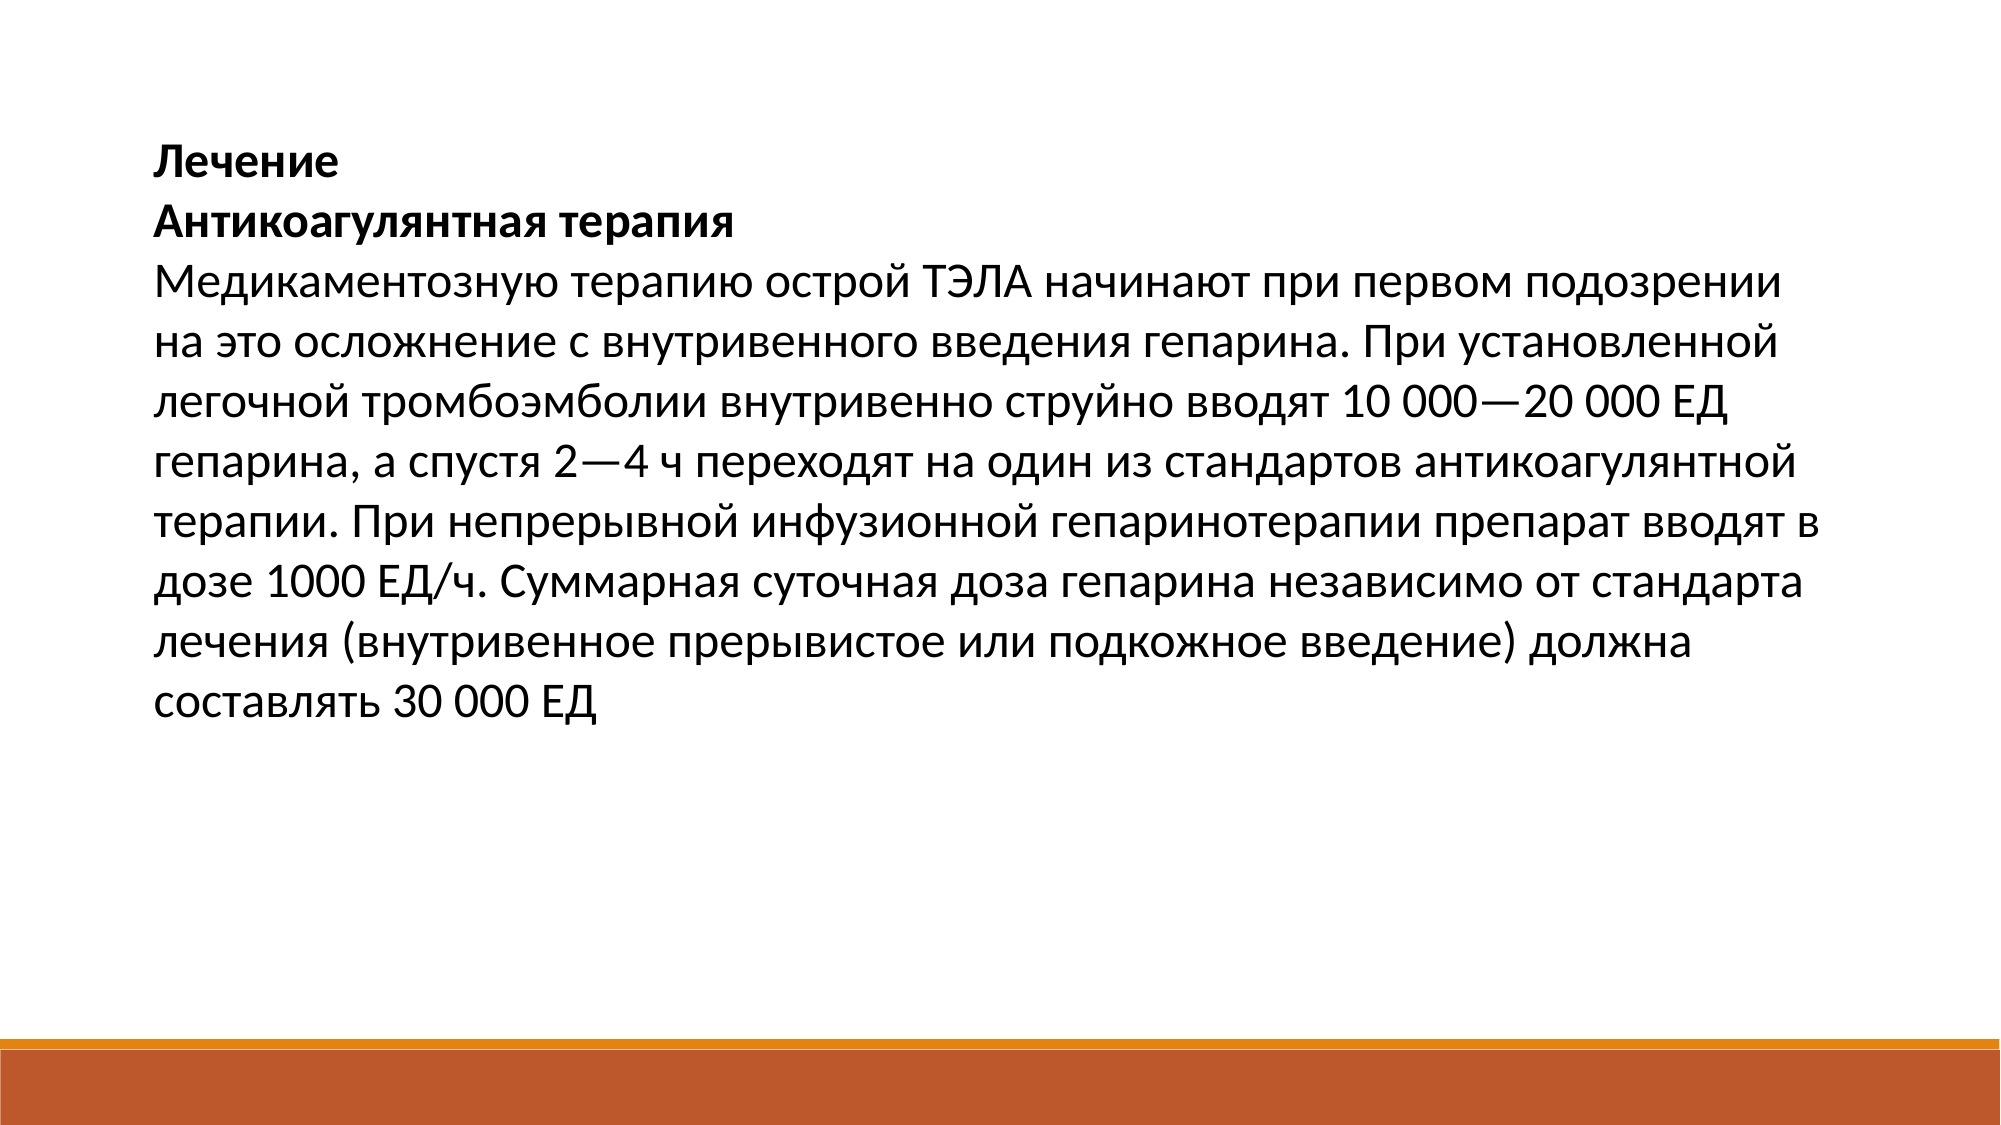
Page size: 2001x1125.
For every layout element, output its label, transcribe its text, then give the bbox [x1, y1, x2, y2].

text_box Лечение Антикоагулянтная терапия Медикаментозную терапию острой ТЭЛА начинают при первом подозрении на это осложнение с внутривенного введения гепарина. При установленной легочной тромбоэмболии внутривенно струйно вводят 10 000—20 000 ЕД гепарина, а спустя 2—4 ч переходят на один из стандартов антикоагулянтной терапии. При непрерывной инфузионной гепаринотерапии препарат вводят в дозе 1000 ЕД/ч. Суммарная суточная доза гепарина независимо от стандарта лечения (внутривенное прерывистое или подкожное введение) должна составлять 30 000 ЕД [138, 120, 1851, 736]
